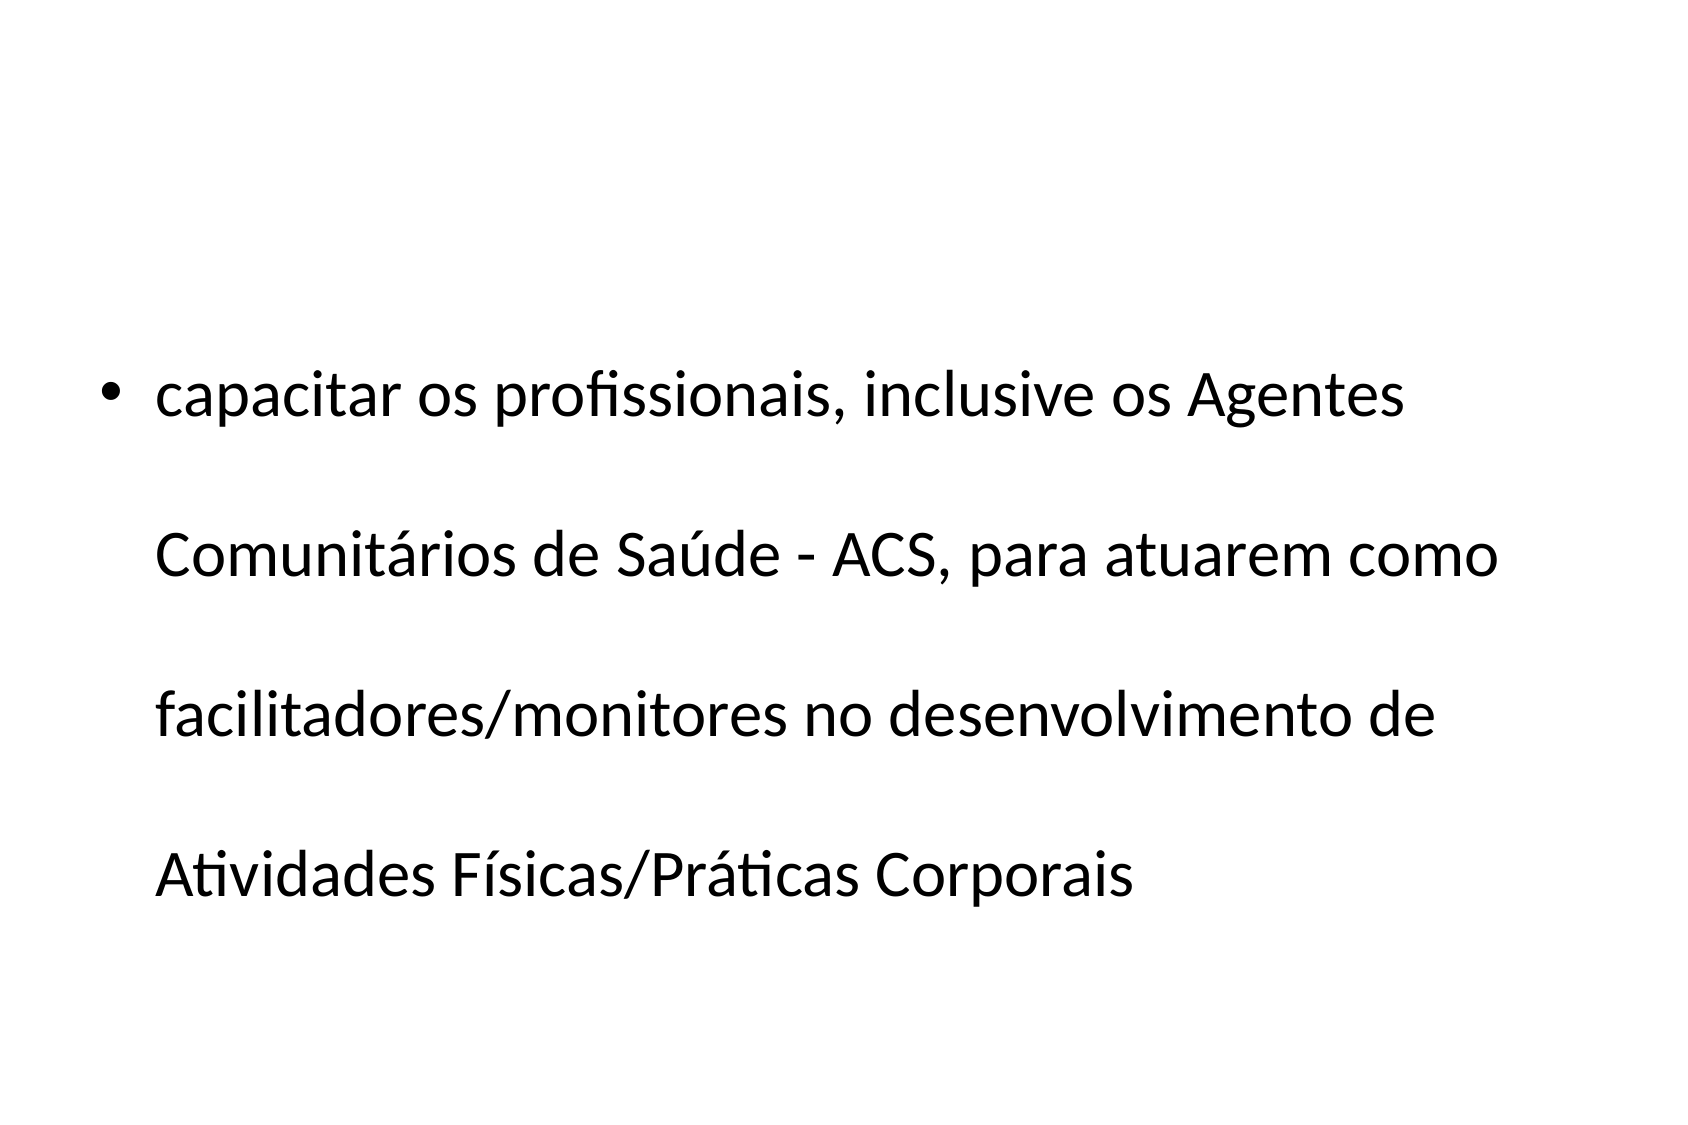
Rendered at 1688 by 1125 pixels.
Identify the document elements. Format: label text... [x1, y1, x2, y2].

list capacitar os profissionais, inclusive os Agentes Comunitários de Saúde - ACS, para atuarem como facilitadores/monitores no desenvolvimento de Atividades Físicas/Práticas Corporais [84, 262, 1604, 1005]
